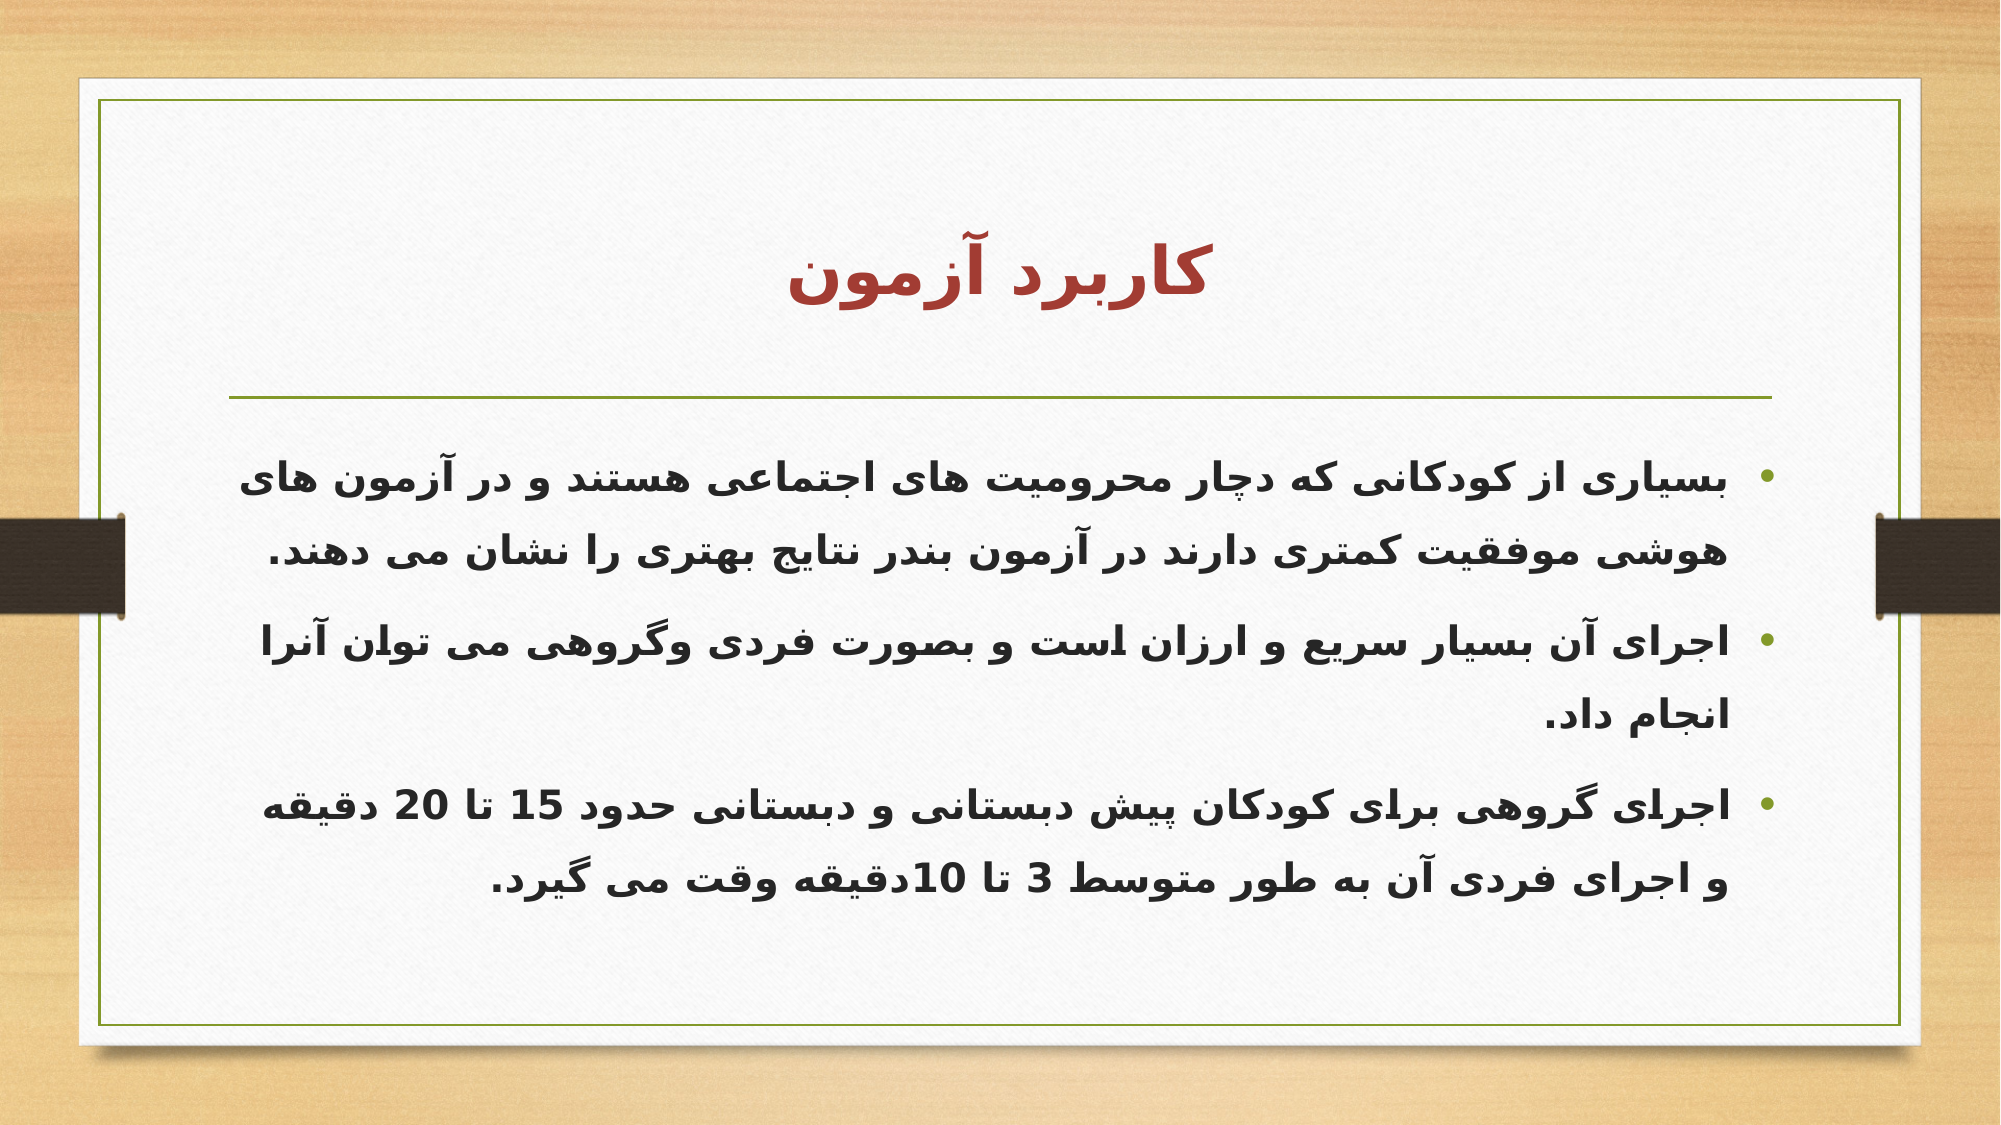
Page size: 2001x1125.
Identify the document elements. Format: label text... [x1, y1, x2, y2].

list بسیاری از کودکانی که دچار محرومیت های اجتماعی هستند و در آزمون های هوشی موفقیت کمتری دارند در آزمون بندر نتایج بهتری را نشان می دهند. اجرای آن بسیار سریع و ارزان است و بصورت فردی وگروهی می توان آنرا انجام داد. اجرای گروهی برای کودکان پیش دبستانی و دبستانی حدود 15 تا 20 دقیقه و اجرای فردی آن به طور متوسط 3 تا 10دقیقه وقت می گیرد. [212, 419, 1788, 964]
picture [0, 0, 2001, 1125]
title کاربرد آزمون [212, 161, 1788, 375]
